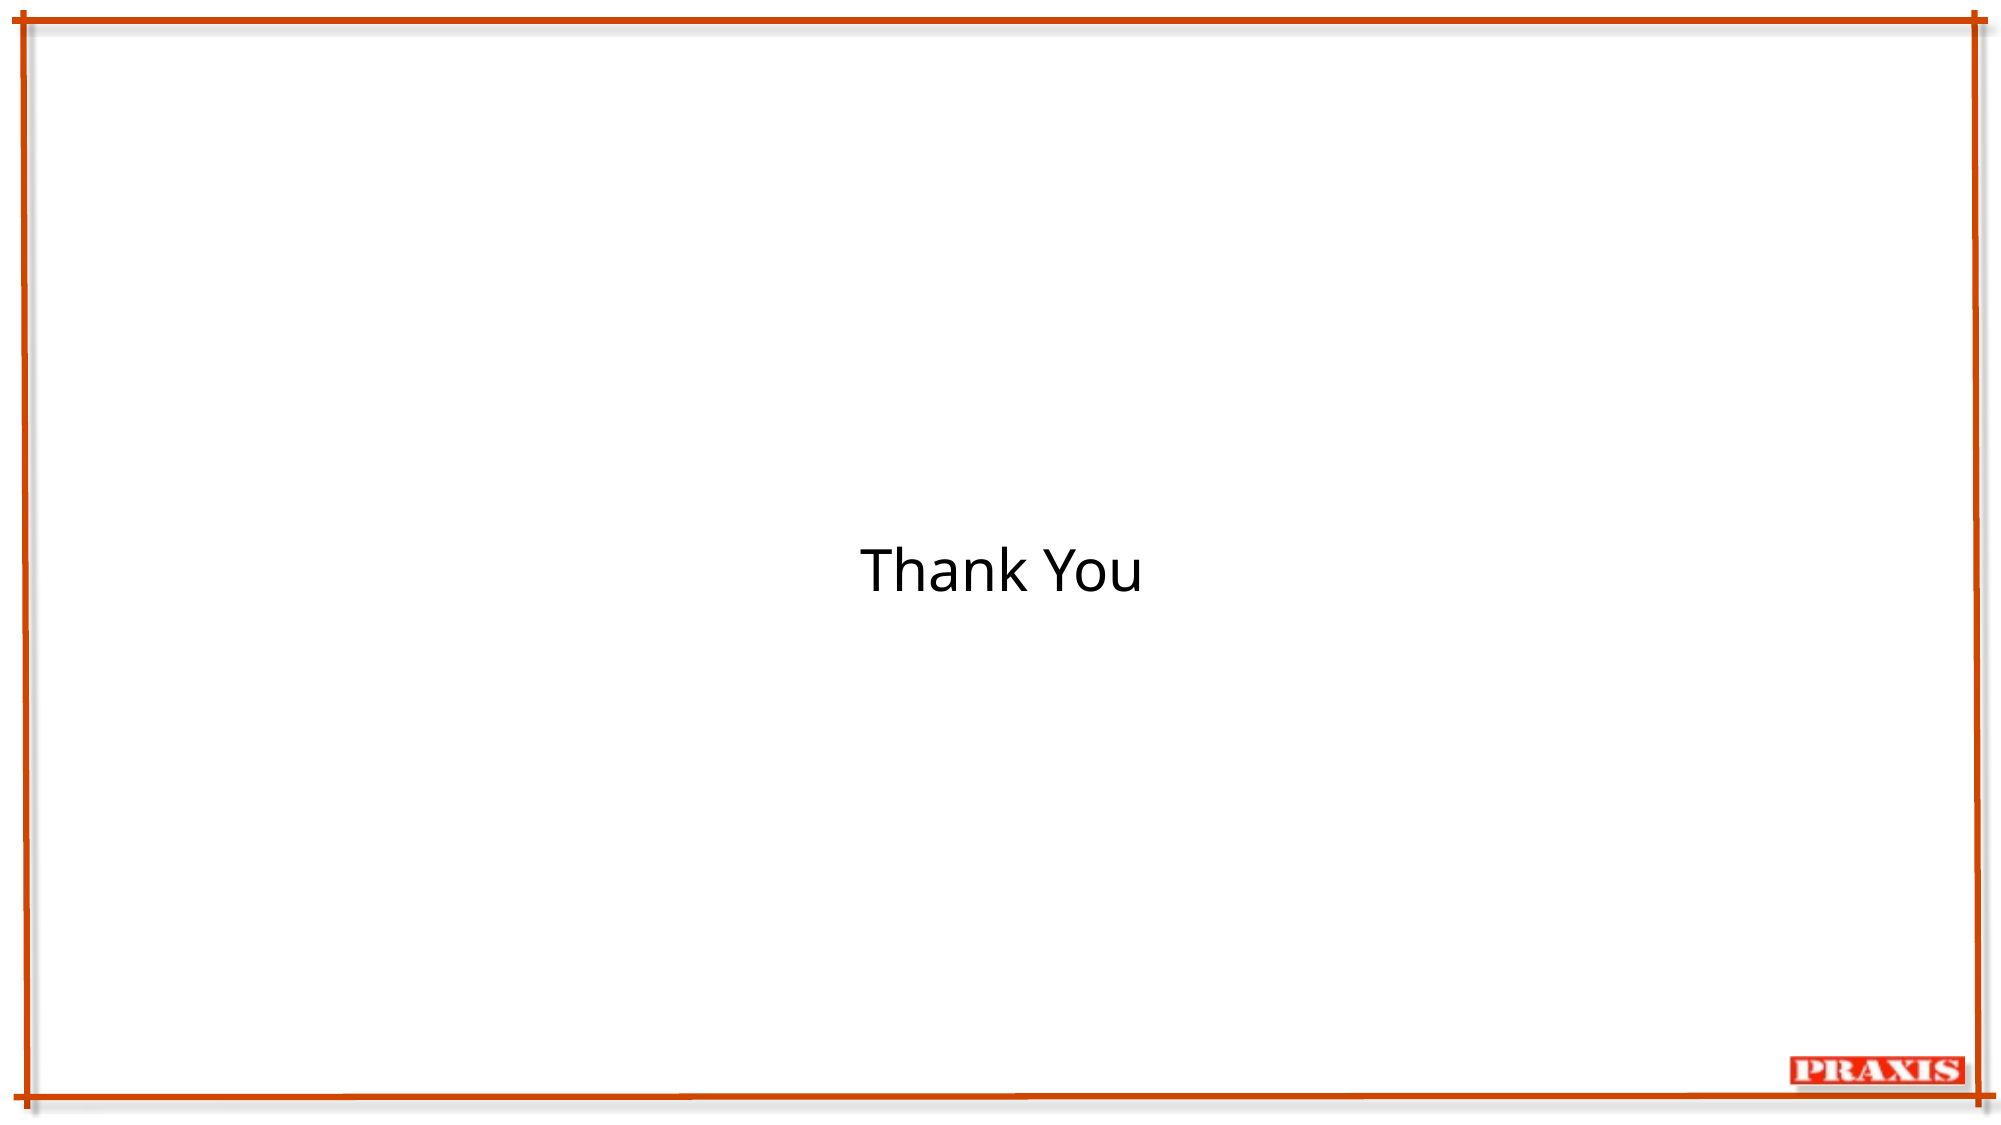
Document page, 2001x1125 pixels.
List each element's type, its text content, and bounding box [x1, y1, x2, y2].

picture [1789, 1056, 1965, 1086]
list Thank You [230, 532, 1776, 662]
